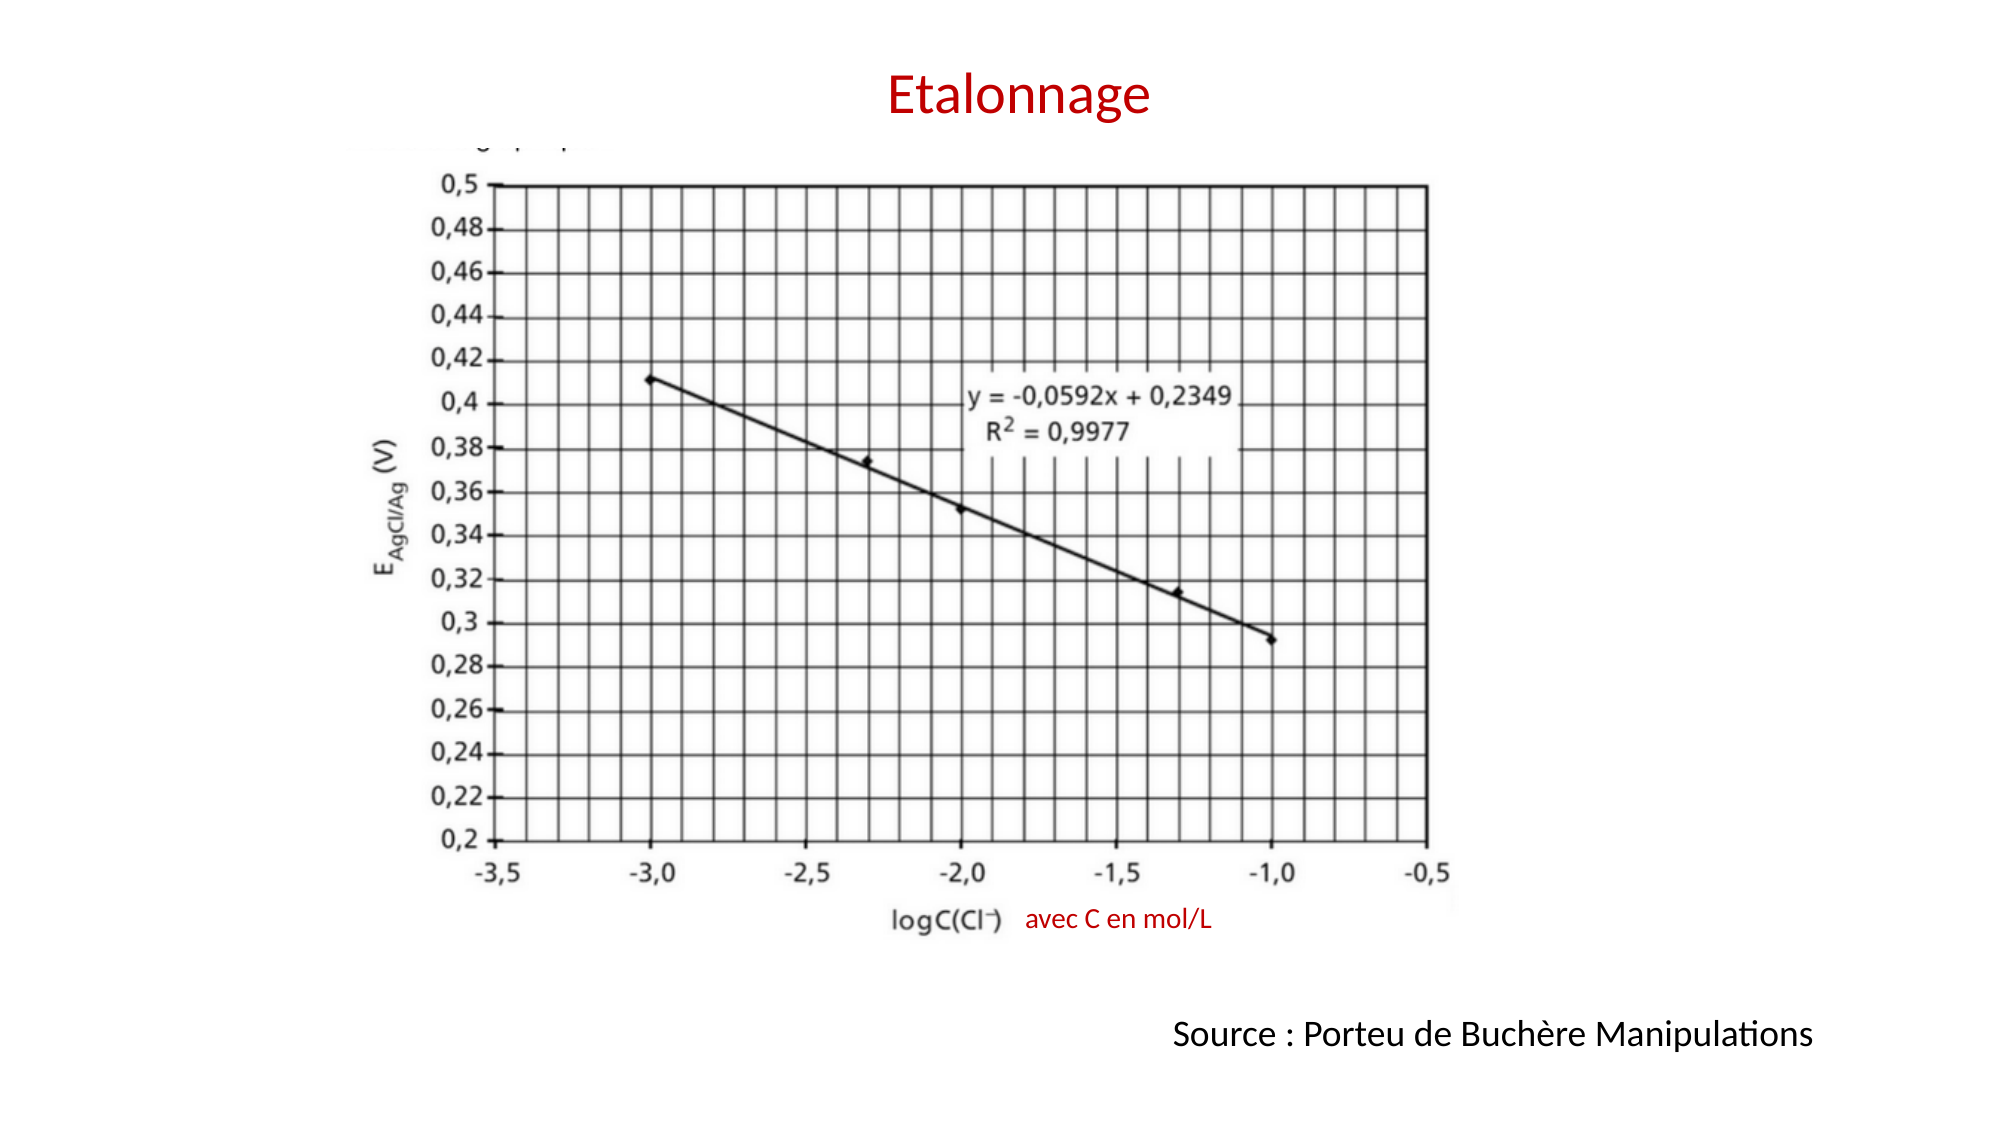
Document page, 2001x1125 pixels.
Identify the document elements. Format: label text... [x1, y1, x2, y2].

text_box Source : Porteu de Buchère Manipulations [1158, 1001, 1890, 1062]
text_box Etalonnage [537, 47, 1503, 133]
picture [345, 148, 1554, 969]
